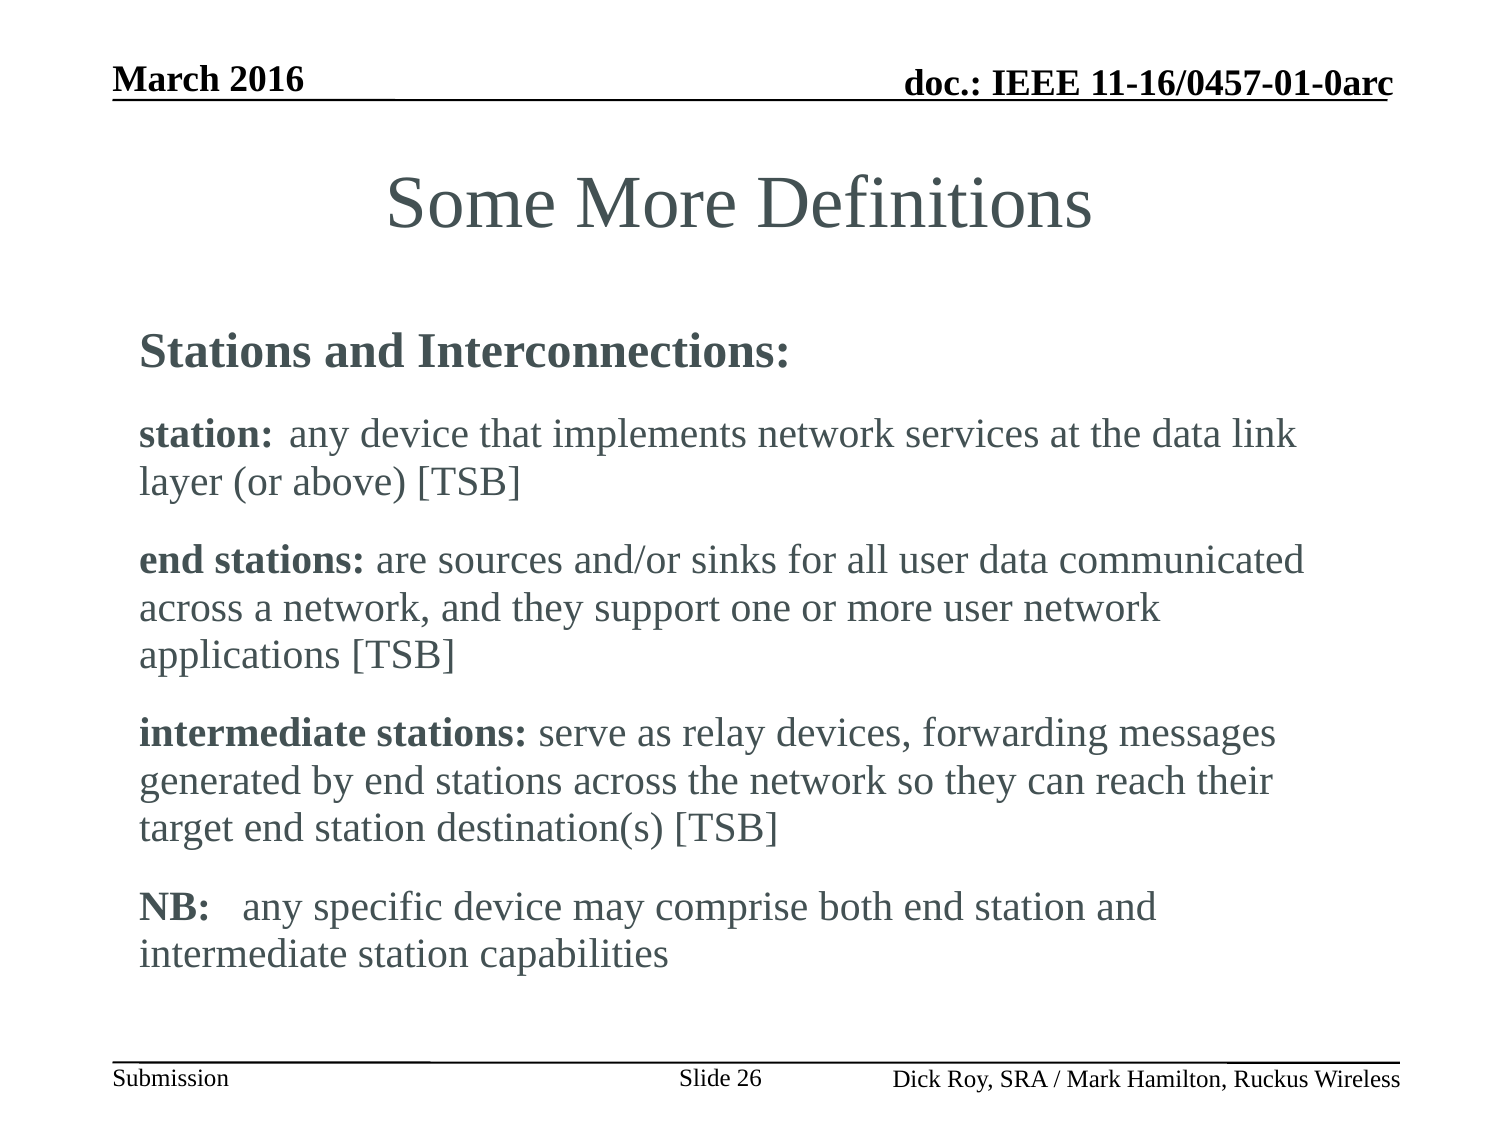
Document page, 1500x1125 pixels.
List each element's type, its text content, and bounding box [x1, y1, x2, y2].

list Stations and Interconnections: station: any device that implements network services at the data link layer (or above) [TSB] end stations: are sources and/or sinks for all user data communicated across a network, and they support one or more user network applications [TSB] intermediate stations: serve as relay devices, forwarding messages generated by end stations across the network so they can reach their target end station destination(s) [TSB] NB: any specific device may comprise both end station and intermediate station capabilities [123, 314, 1388, 1024]
footer Dick Roy, SRA / Mark Hamilton, Ruckus Wireless [773, 1062, 1402, 1094]
title Some More Definitions [265, 136, 1215, 275]
